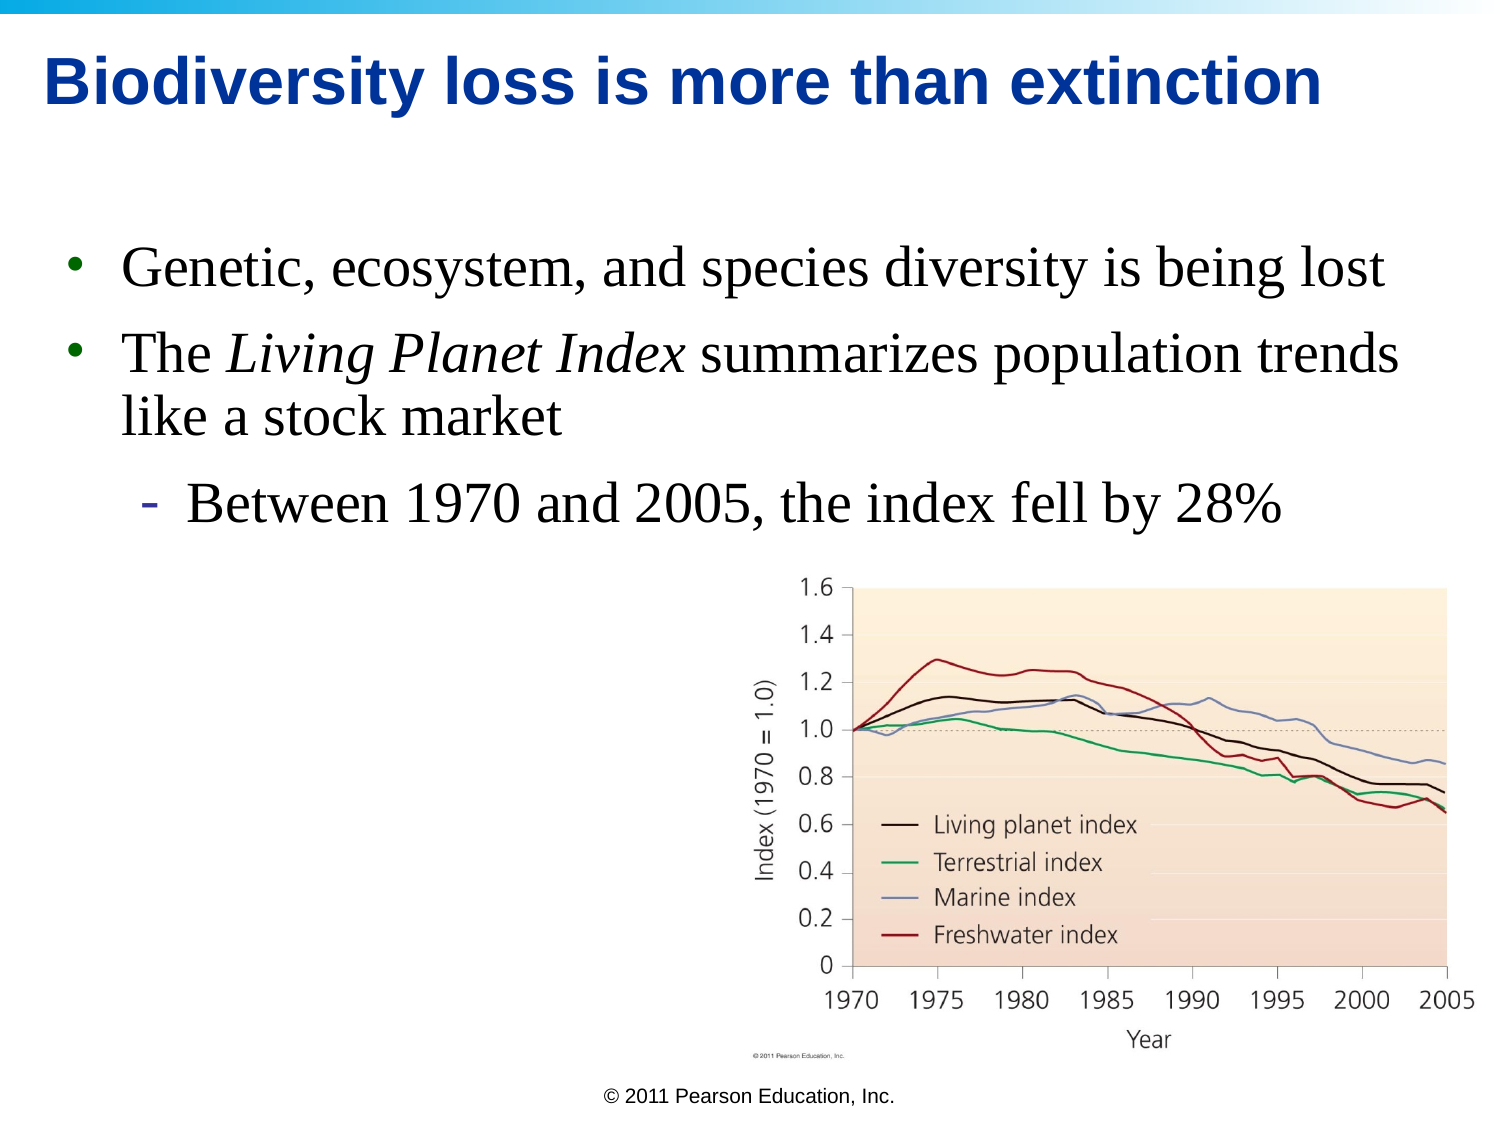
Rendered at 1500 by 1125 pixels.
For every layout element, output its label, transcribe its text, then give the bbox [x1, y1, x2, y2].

title Biodiversity loss is more than extinction [43, 29, 1469, 118]
list Genetic, ecosystem, and species diversity is being lost The Living Planet Index summarizes population trends like a stock market Between 1970 and 2005, the index fell by 28% [50, 222, 1425, 549]
picture [749, 574, 1477, 1065]
